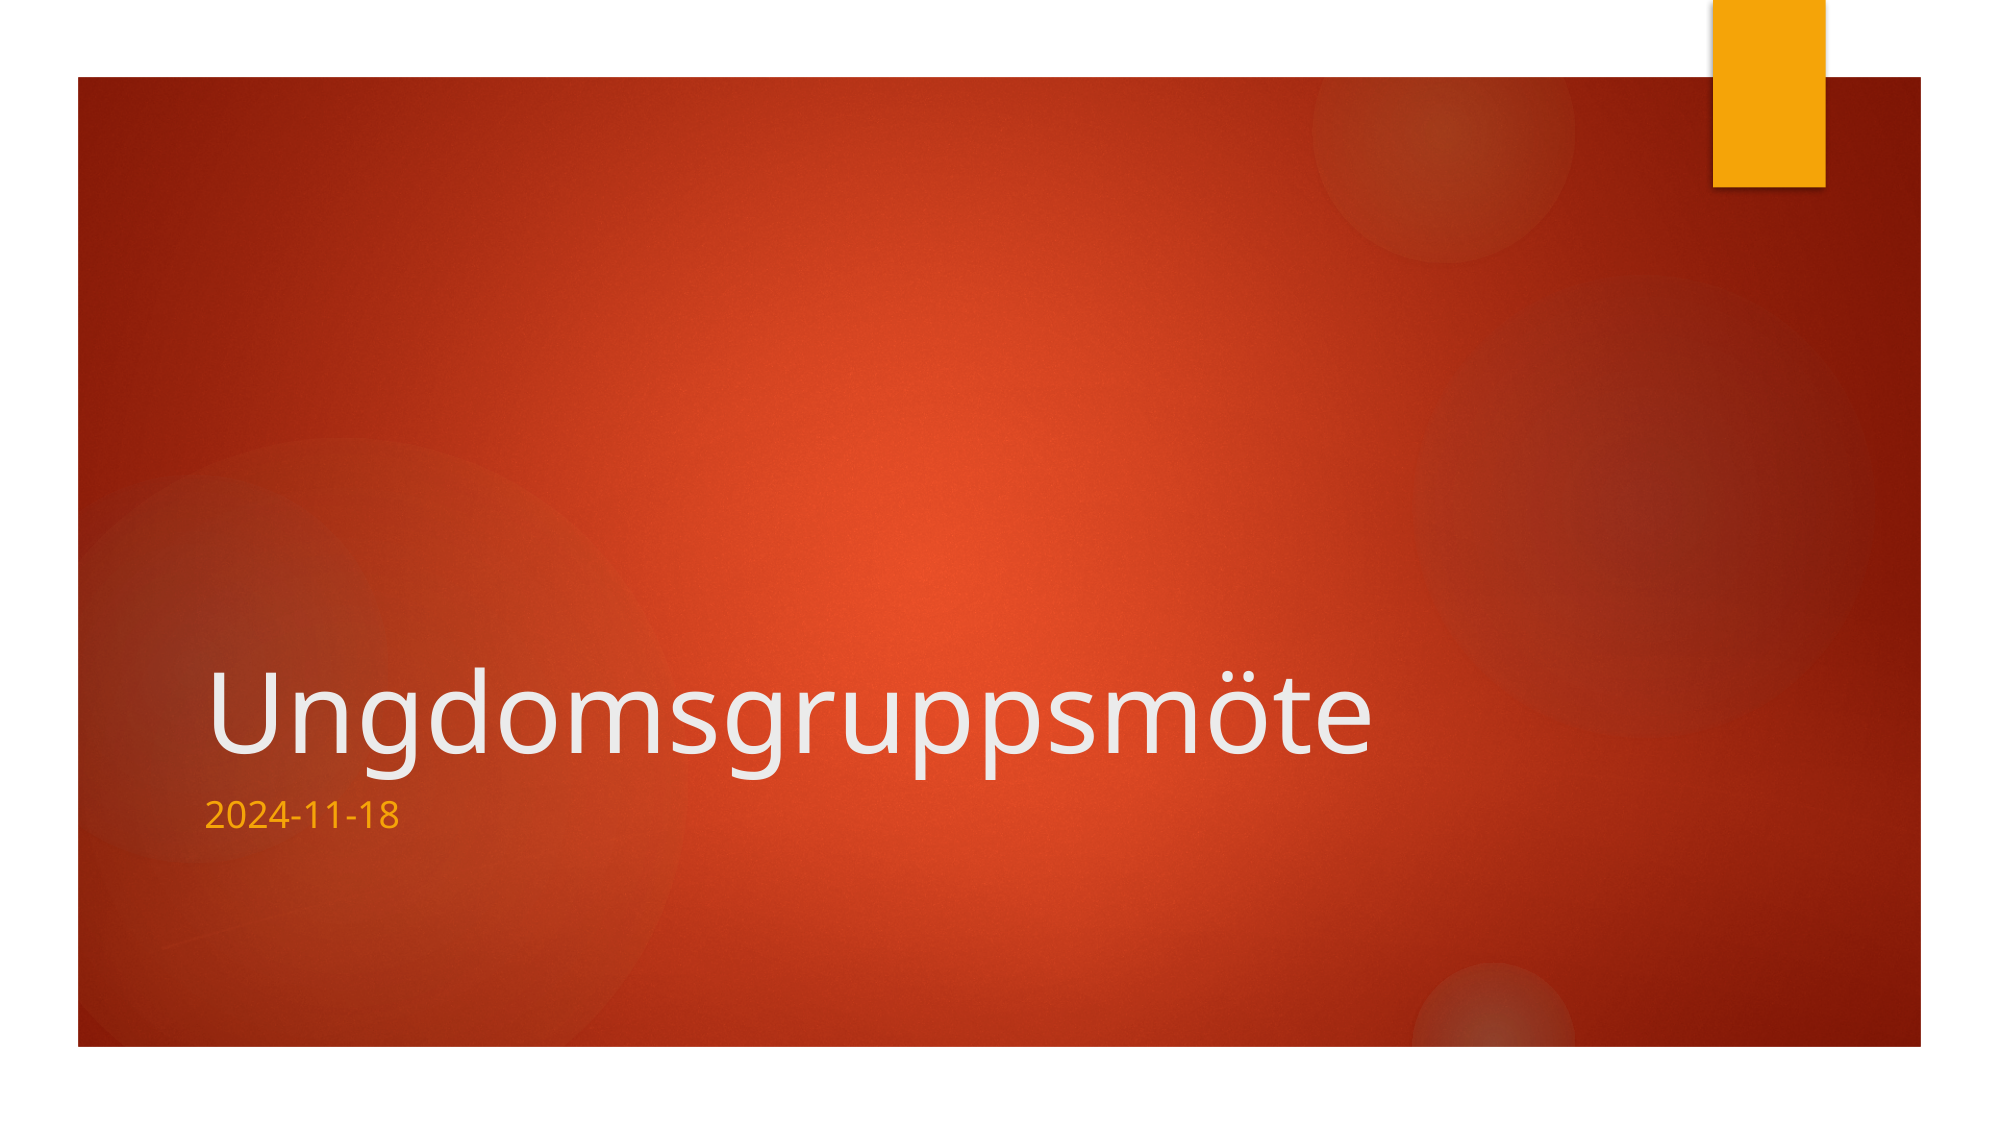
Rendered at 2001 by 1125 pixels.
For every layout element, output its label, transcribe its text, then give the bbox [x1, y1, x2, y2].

title Ungdomsgruppsmöte [189, 344, 1638, 783]
subtitle 2024-11-18 [189, 783, 1638, 925]
